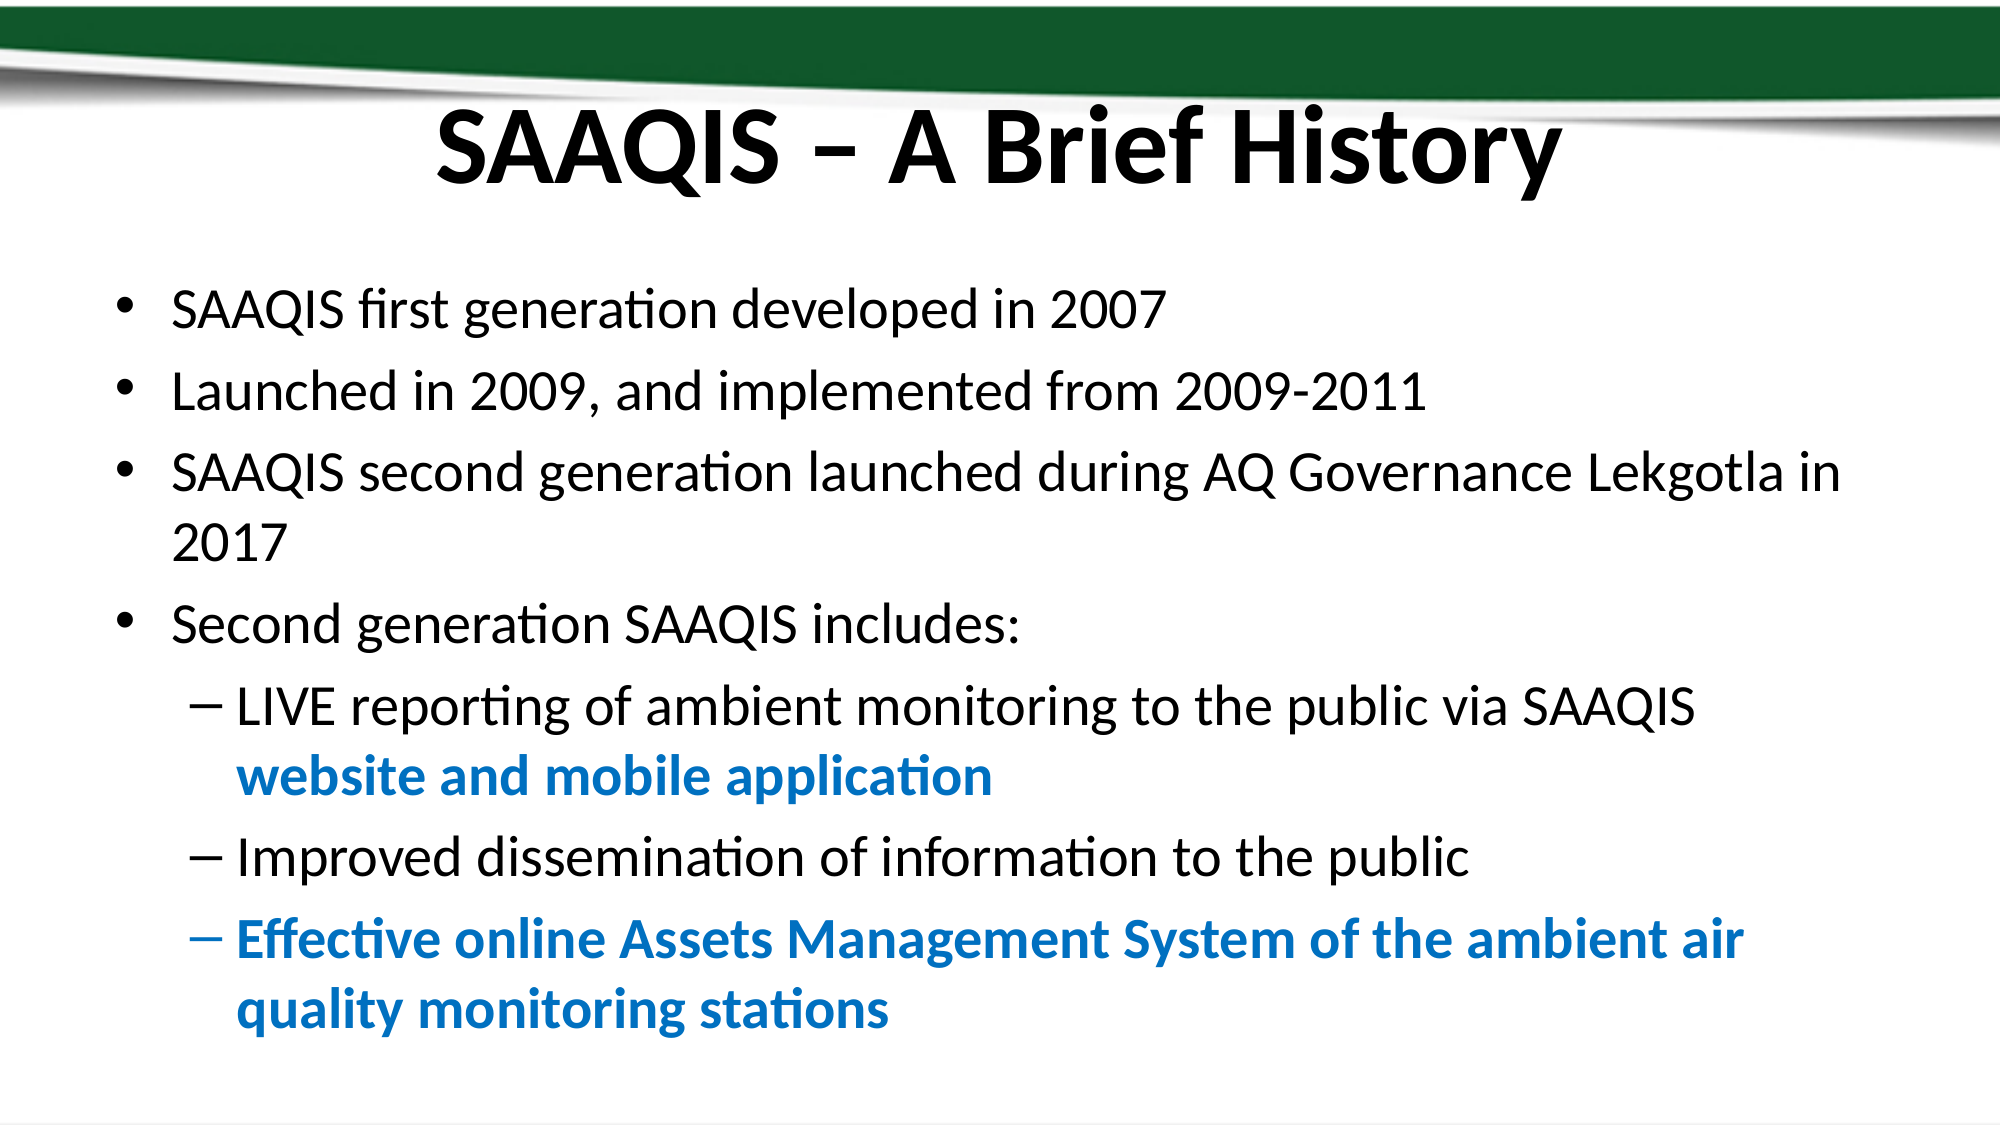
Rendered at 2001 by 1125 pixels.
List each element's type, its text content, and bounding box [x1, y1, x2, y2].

list SAAQIS first generation developed in 2007 Launched in 2009, and implemented from 2009-2011 SAAQIS second generation launched during AQ Governance Lekgotla in 2017 Second generation SAAQIS includes: LIVE reporting of ambient monitoring to the public via SAAQIS website and mobile application Improved dissemination of information to the public Effective online Assets Management System of the ambient air quality monitoring stations [99, 262, 1900, 1005]
picture [0, 0, 2000, 1125]
title SAAQIS – A Brief History [99, 45, 1900, 233]
